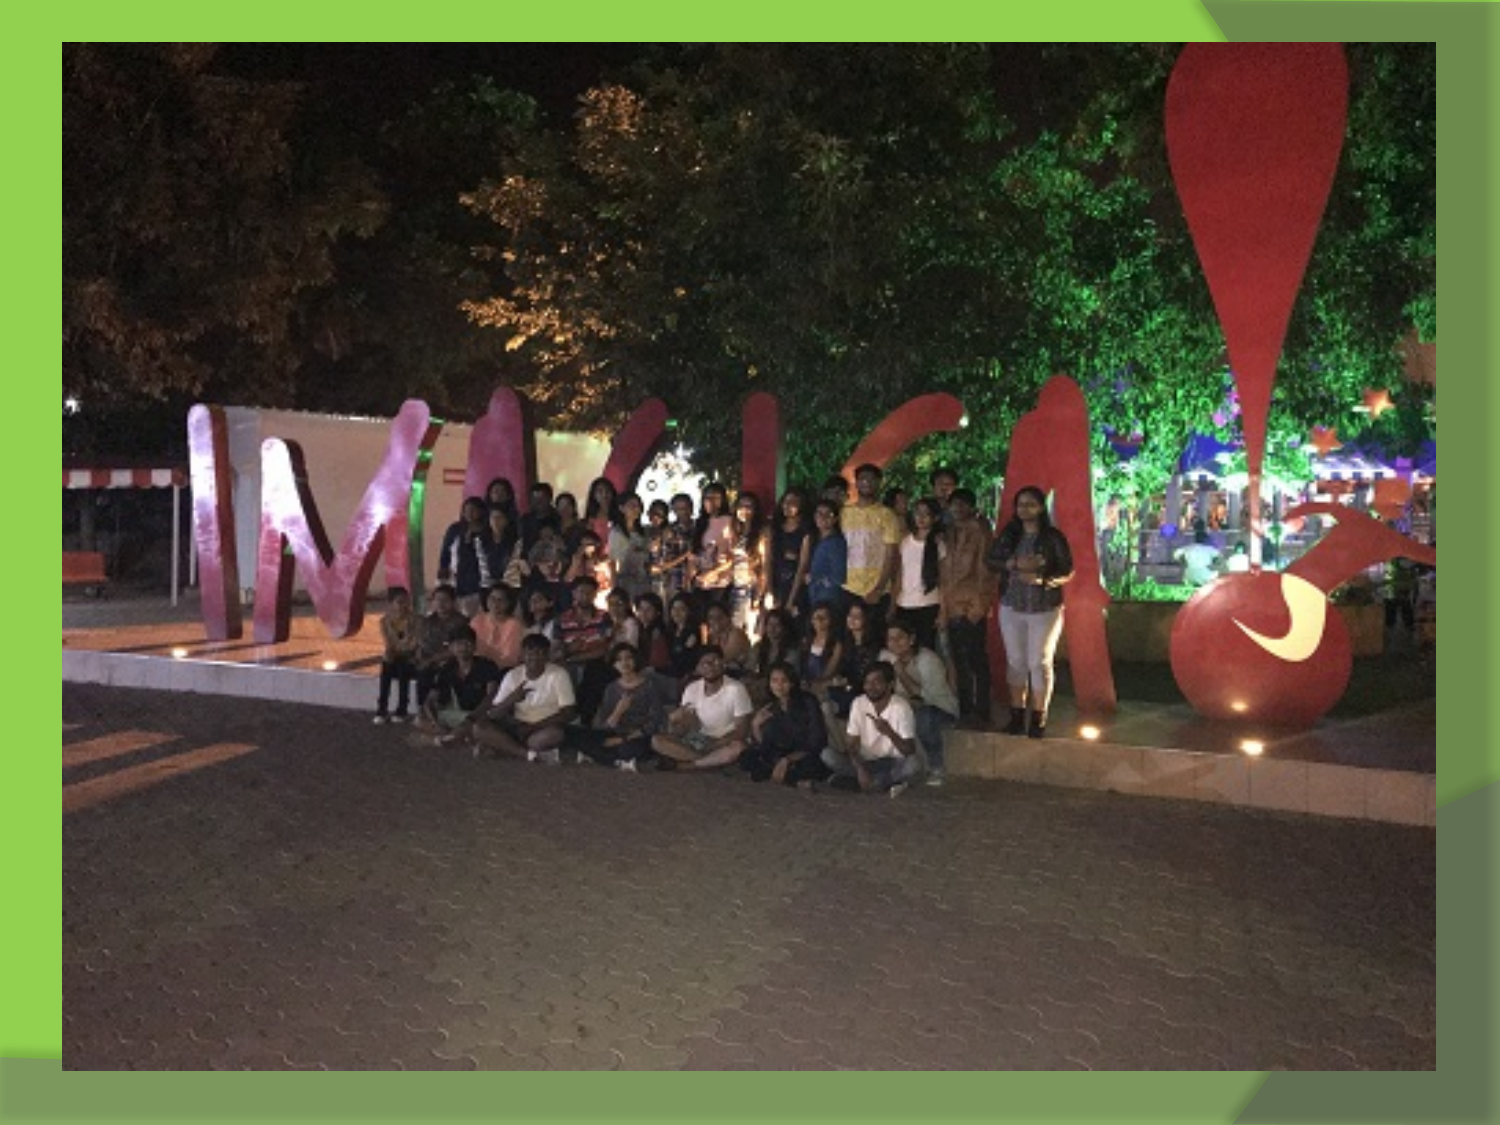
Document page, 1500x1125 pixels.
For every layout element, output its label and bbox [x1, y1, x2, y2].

picture [62, 42, 1436, 1071]
